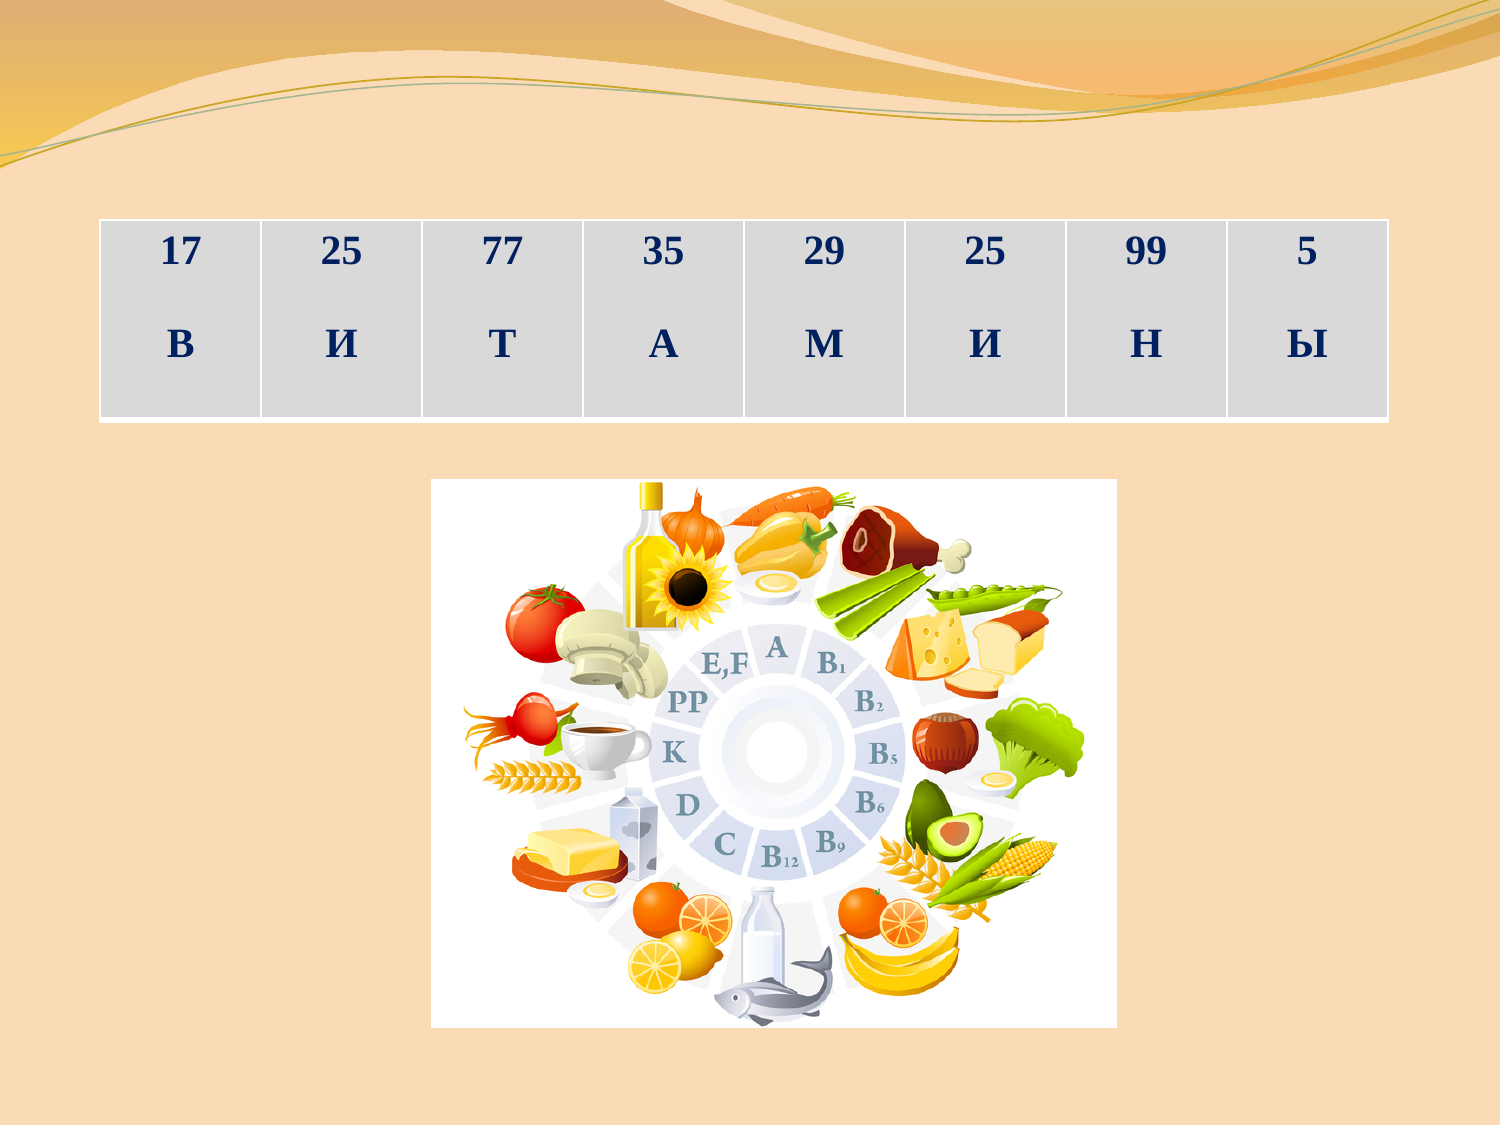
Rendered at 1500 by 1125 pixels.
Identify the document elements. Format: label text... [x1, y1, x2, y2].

table_header 29 М [745, 221, 904, 417]
table_header 35 А [584, 221, 743, 417]
table_header 5 Ы [1228, 221, 1387, 417]
picture [430, 479, 1117, 1029]
table_header 99 Н [1067, 221, 1226, 417]
table_header 25 И [906, 221, 1065, 417]
table_header 77 Т [423, 221, 582, 417]
table_header 25 И [262, 221, 421, 417]
table_header 17 В [101, 221, 260, 417]
